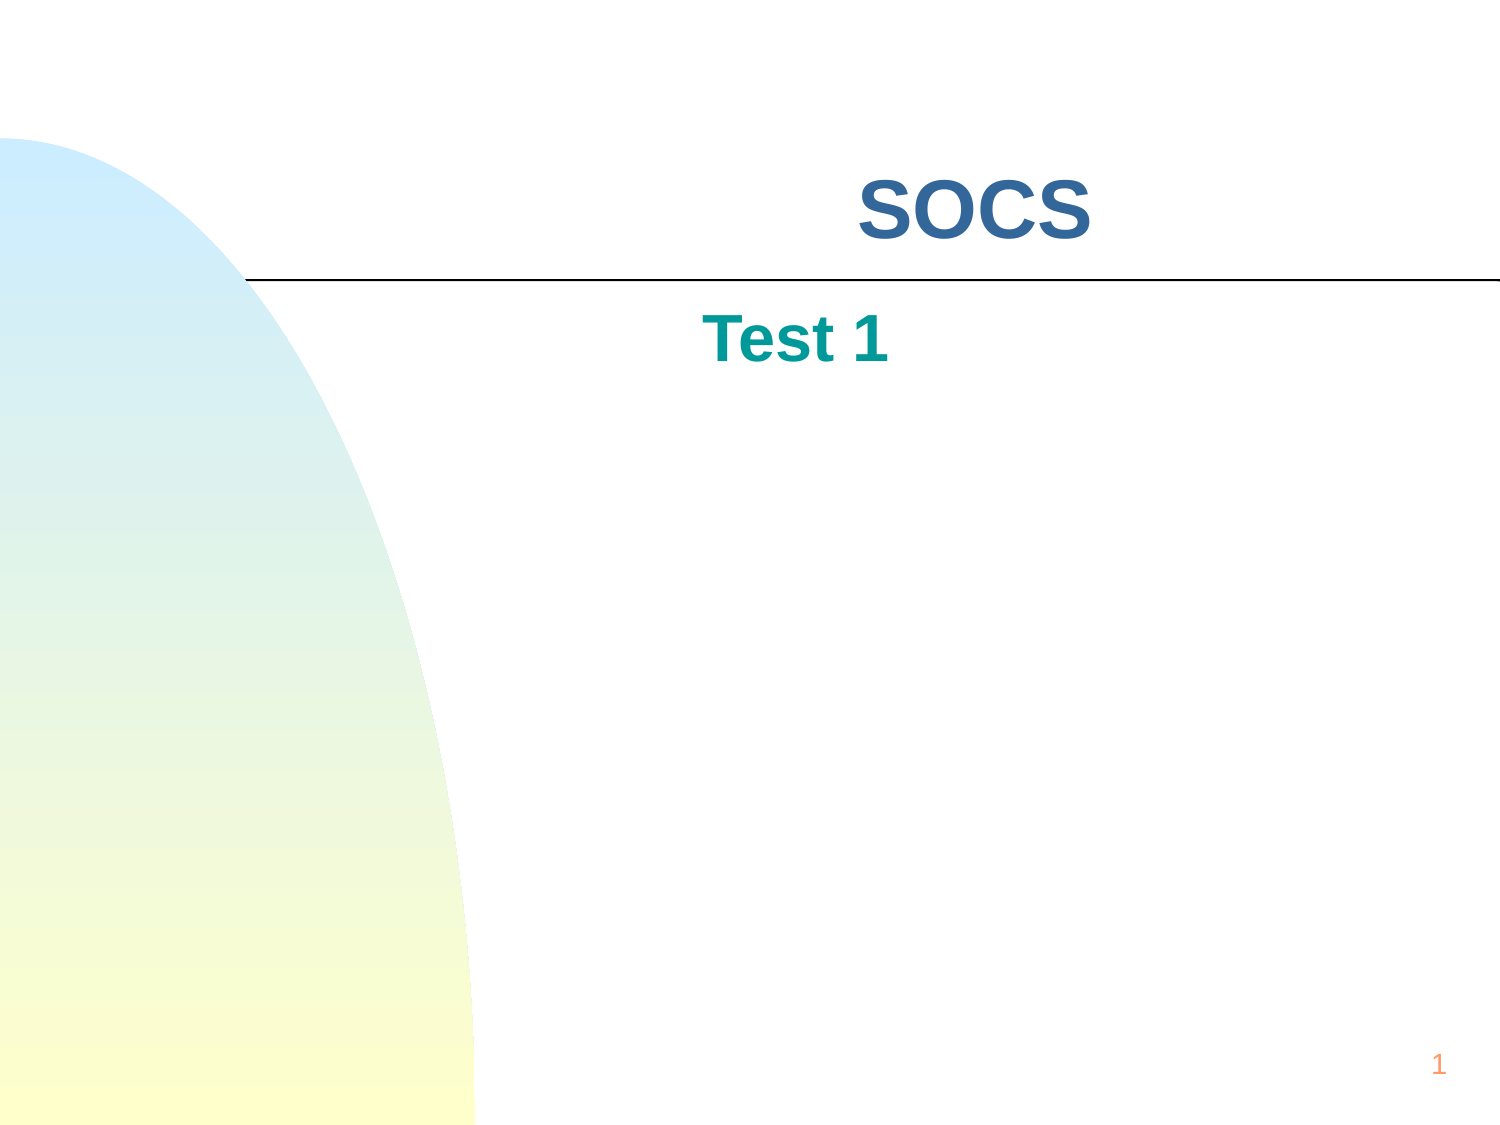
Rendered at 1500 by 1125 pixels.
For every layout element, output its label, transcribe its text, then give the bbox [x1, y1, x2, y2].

subtitle Test 1 [687, 287, 1438, 900]
title SOCS [450, 70, 1500, 263]
slide_number 1 [1149, 1025, 1463, 1100]
